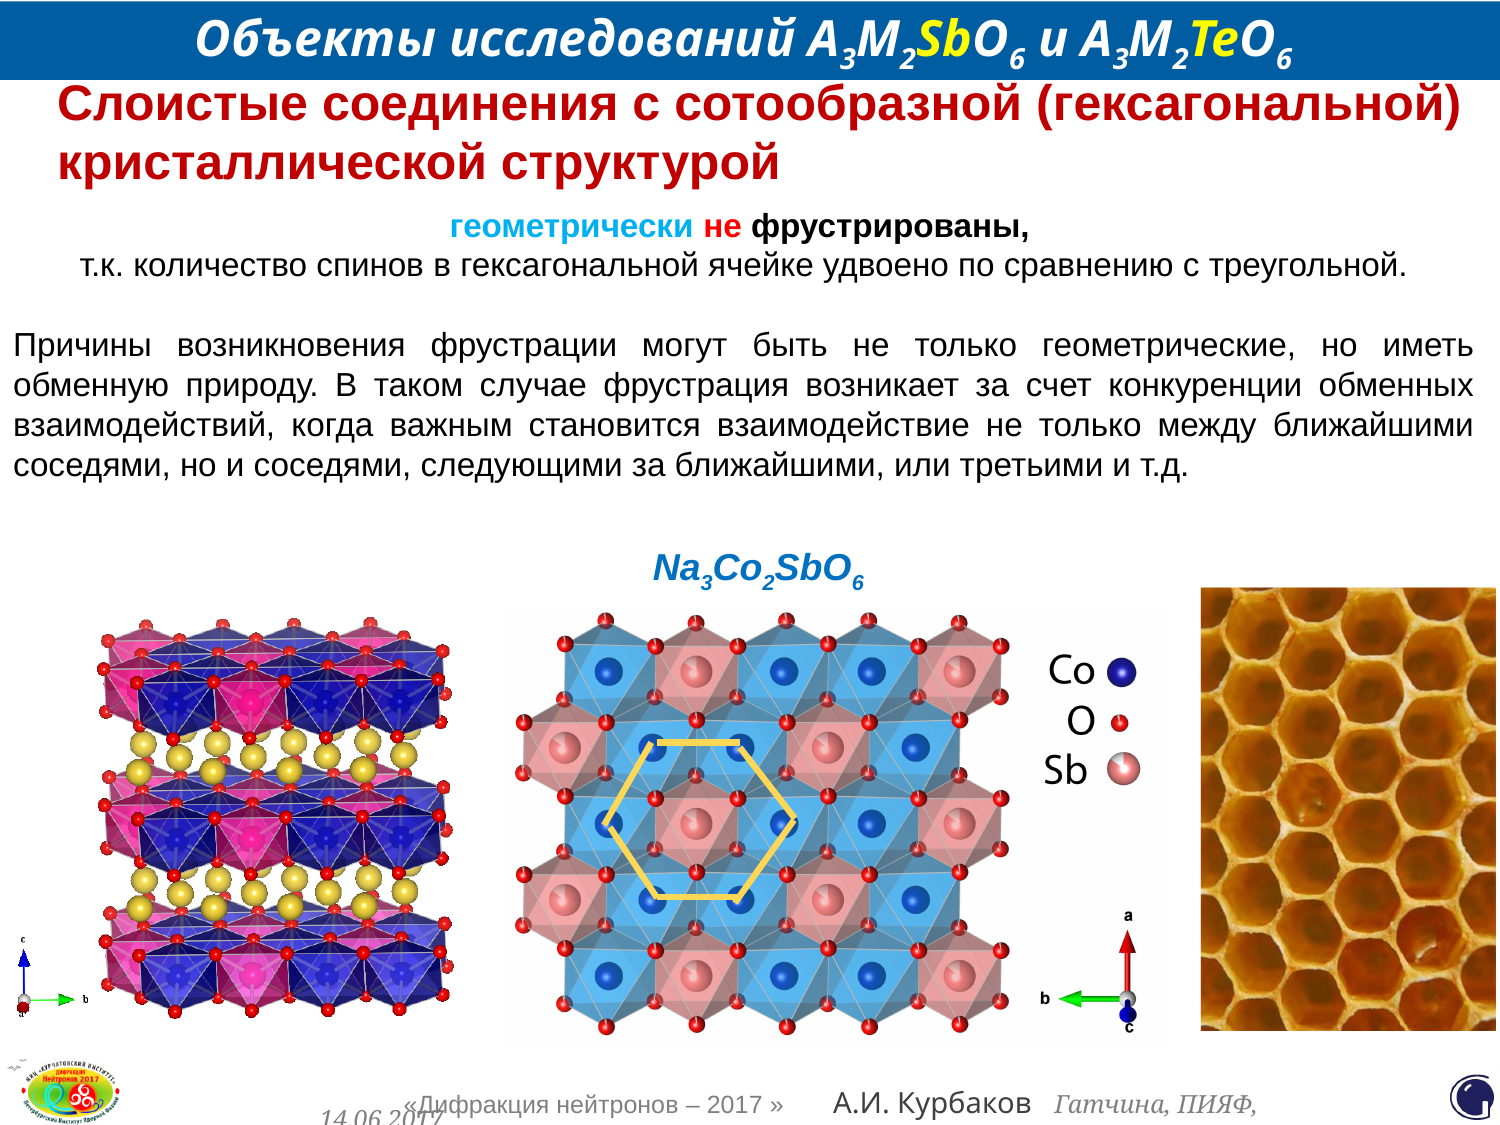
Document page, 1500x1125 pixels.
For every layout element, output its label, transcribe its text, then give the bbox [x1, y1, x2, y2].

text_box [739, 747, 796, 819]
picture [0, 1053, 146, 1125]
picture [1441, 1068, 1500, 1124]
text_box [597, 838, 670, 887]
text_box Слоистые соединения с сотообразной (гексагональной) кристаллической структурой [28, 80, 1477, 196]
text_box «Дифракция нейтронов – 2017 » А.И. Курбаков Гатчина, ПИЯФ, 14.06.2017 [304, 1092, 1398, 1125]
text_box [586, 759, 670, 808]
text_box геометрически не фрустрированы, т.к. количество спинов в гексагональной ячейке удвоено по сравнению с треугольной. Причины возникновения фрустрации могут быть не только геометрические, но иметь обменную природу. В таком случае фрустрация возникает за счет конкуренции обменных взаимодействий, когда важным становится взаимодействие не только между ближайшими соседями, но и соседями, следующими за ближайшими, или третьими и т.д. [0, 196, 1491, 491]
text_box Объекты исследований А3M2SbO6 и А3M2TeO6 [0, 1, 1500, 80]
picture [7, 606, 505, 1033]
text_box Na3Co2SbO6 [638, 535, 885, 602]
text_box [722, 831, 806, 892]
picture [507, 588, 1500, 1043]
